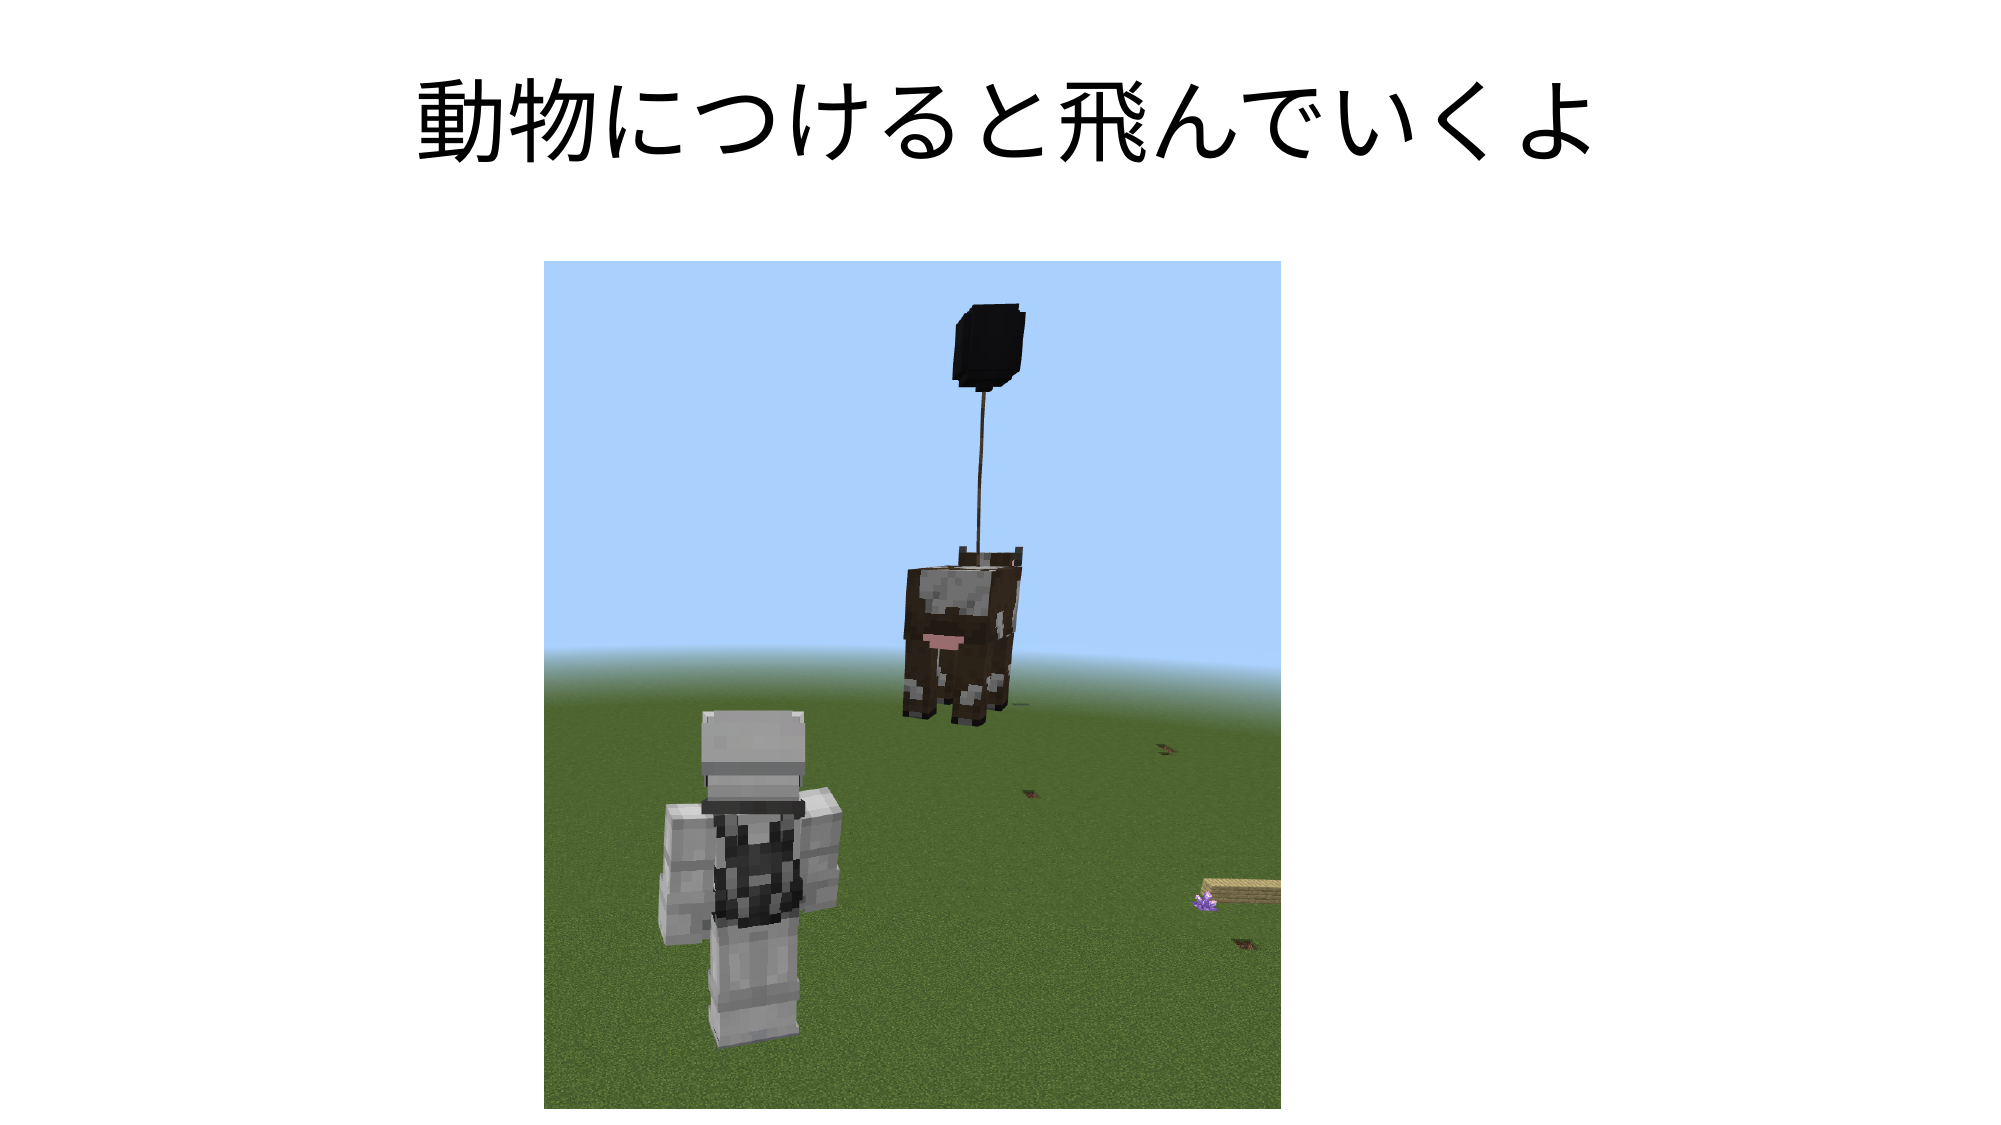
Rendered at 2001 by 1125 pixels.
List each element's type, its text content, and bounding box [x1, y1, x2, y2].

picture [544, 261, 1281, 1109]
title 動物につけると飛んでいくよ [147, 16, 1873, 235]
